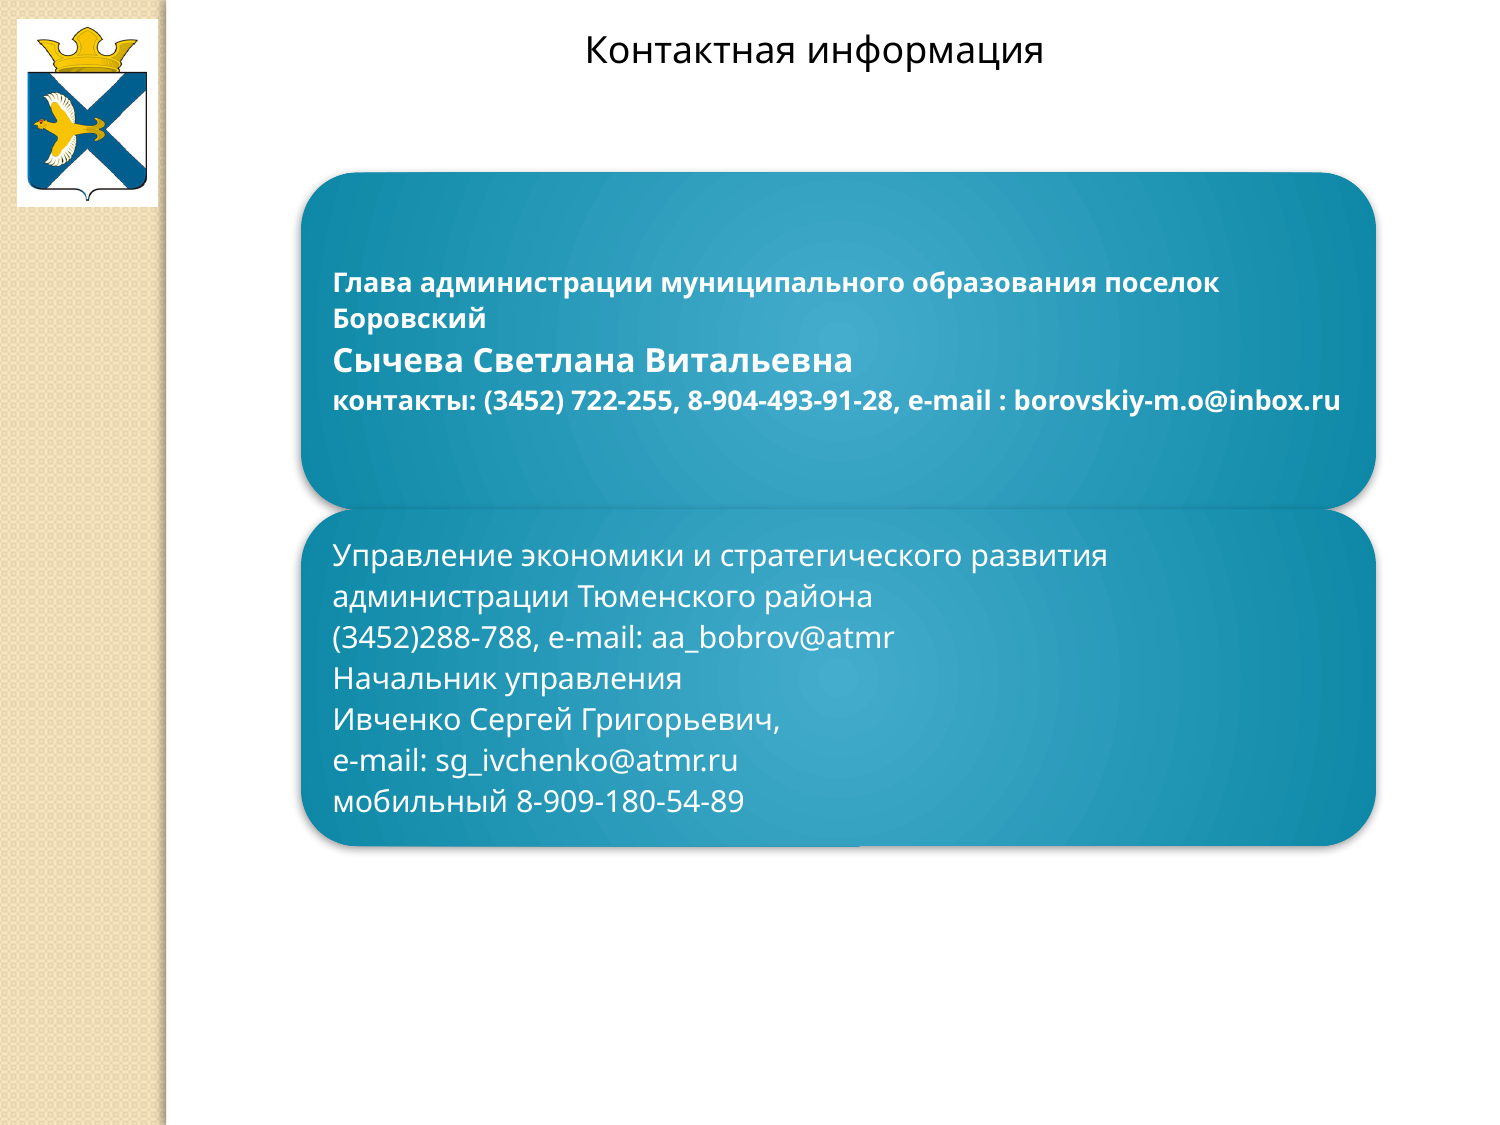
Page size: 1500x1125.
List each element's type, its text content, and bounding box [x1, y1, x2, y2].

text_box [300, 172, 1377, 847]
text_box Контактная информация [324, 19, 1306, 79]
picture [17, 18, 159, 207]
